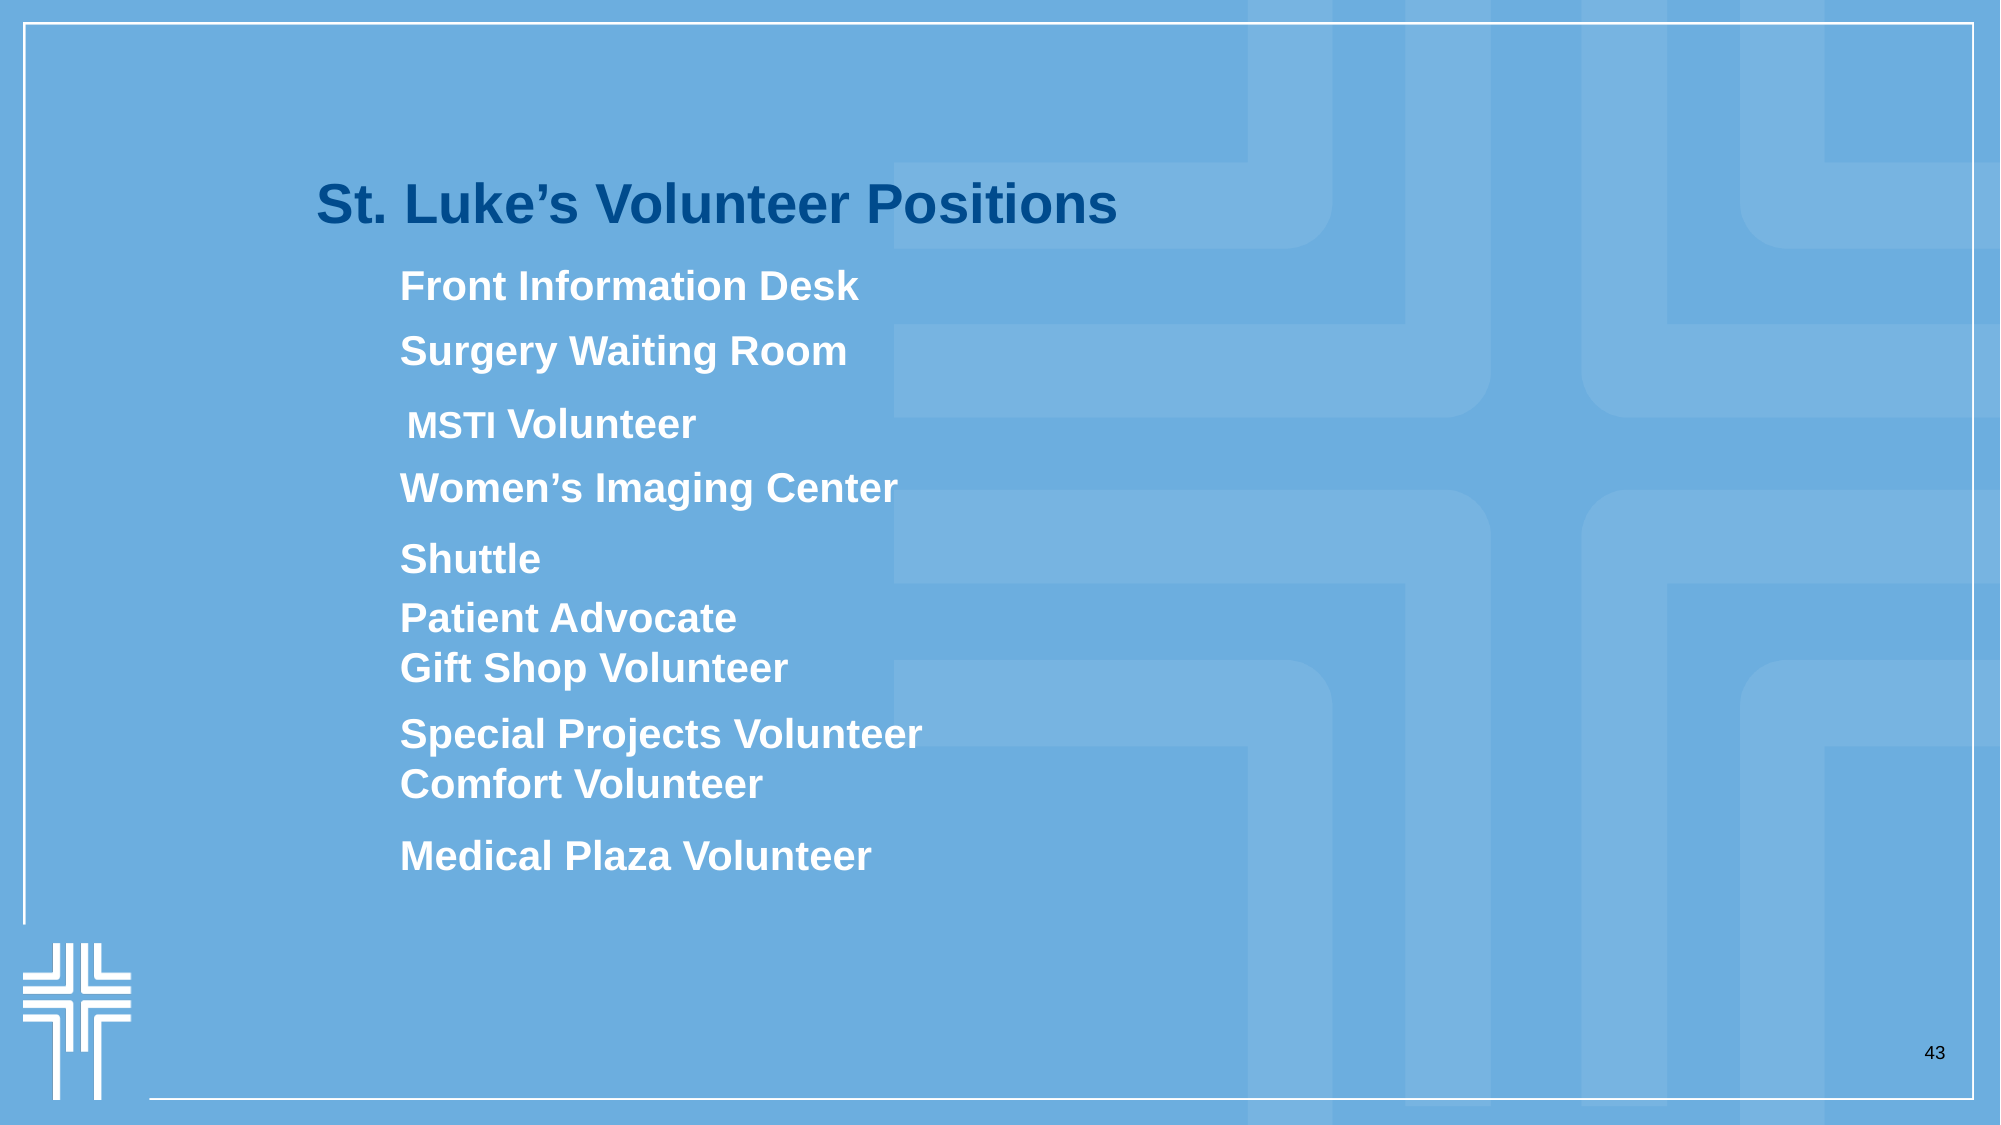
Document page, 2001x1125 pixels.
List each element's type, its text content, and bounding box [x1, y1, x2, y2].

title St. Luke’s Volunteer Positions [316, 174, 1667, 236]
text_box Surgery Waiting Room [399, 324, 1750, 375]
text_box Shuttle [399, 532, 1300, 583]
text_box MSTI Volunteer [392, 389, 712, 455]
text_box Front Information Desk [399, 259, 1750, 310]
picture [23, 0, 2000, 1125]
text_box Special Projects Volunteer Comfort Volunteer [399, 706, 1750, 807]
text_box Patient Advocate Gift Shop Volunteer [399, 591, 1750, 692]
text_box Medical Plaza Volunteer [399, 828, 1741, 879]
text_box Women’s Imaging Center [399, 460, 1325, 511]
